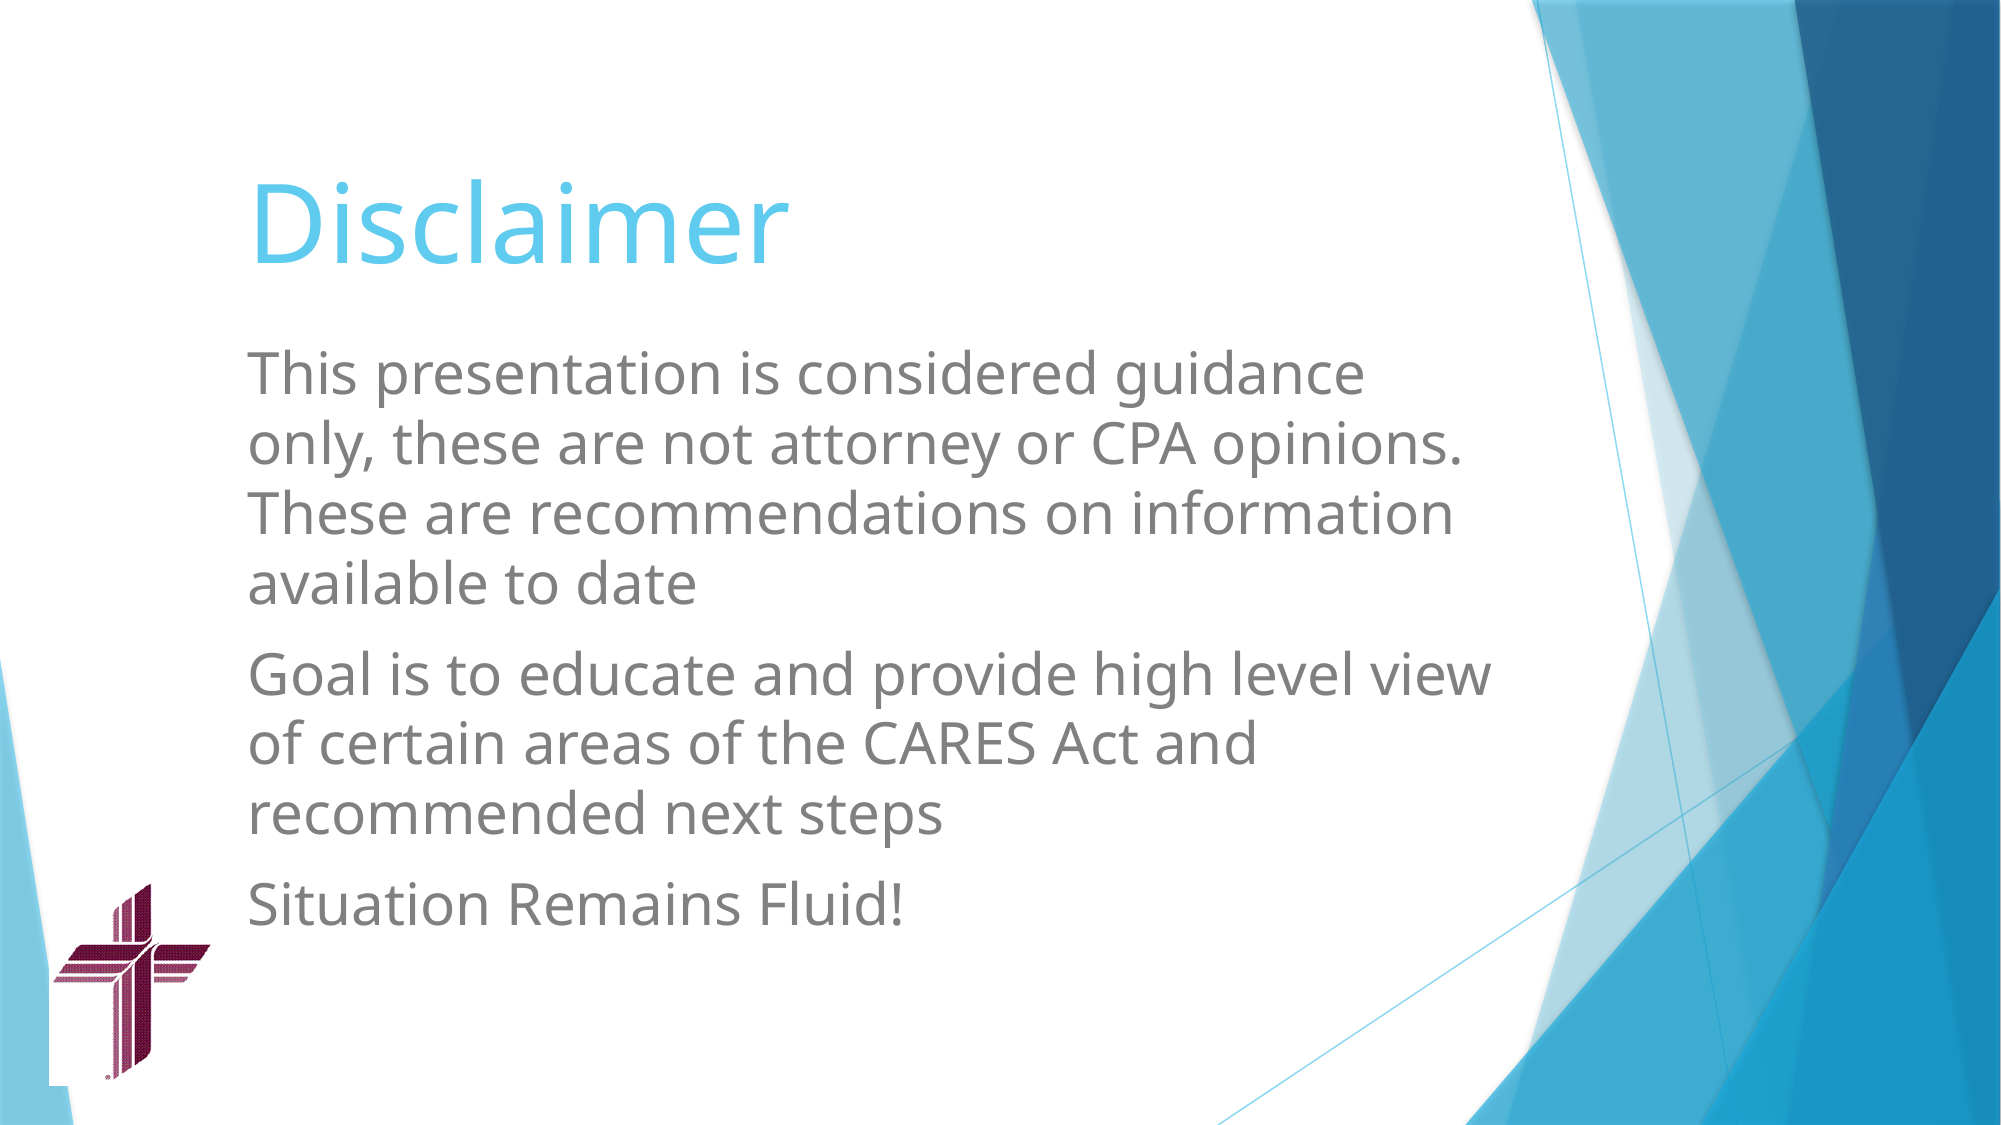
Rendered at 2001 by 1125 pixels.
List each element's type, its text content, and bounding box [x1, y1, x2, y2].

picture [48, 878, 215, 1086]
title Disclaimer [232, 145, 1431, 294]
list This presentation is considered guidance only, these are not attorney or CPA opinions. These are recommendations on information available to date Goal is to educate and provide high level view of certain areas of the CARES Act and recommended next steps Situation Remains Fluid! [232, 328, 1521, 1024]
